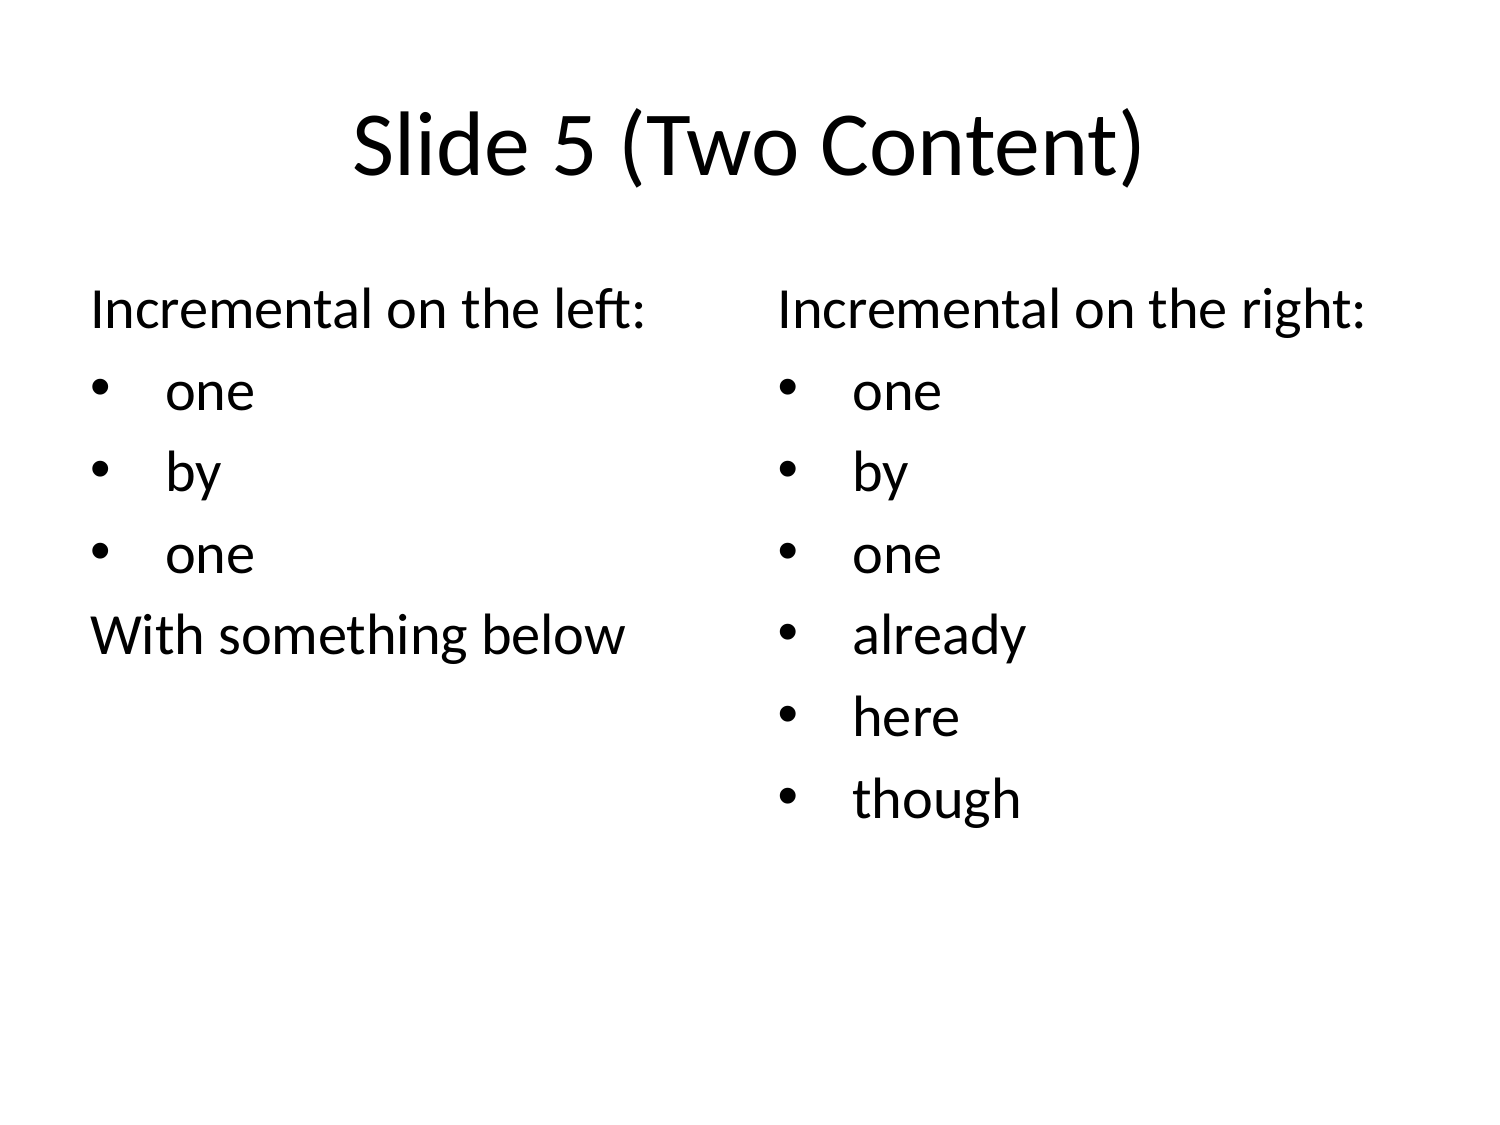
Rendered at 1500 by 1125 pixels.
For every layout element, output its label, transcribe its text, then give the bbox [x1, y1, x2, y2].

title Slide 5 (Two Content) [75, 45, 1425, 233]
list Incremental on the left: one by one With something below [75, 262, 738, 1005]
list Incremental on the right: one by one already here though [762, 262, 1425, 1005]
